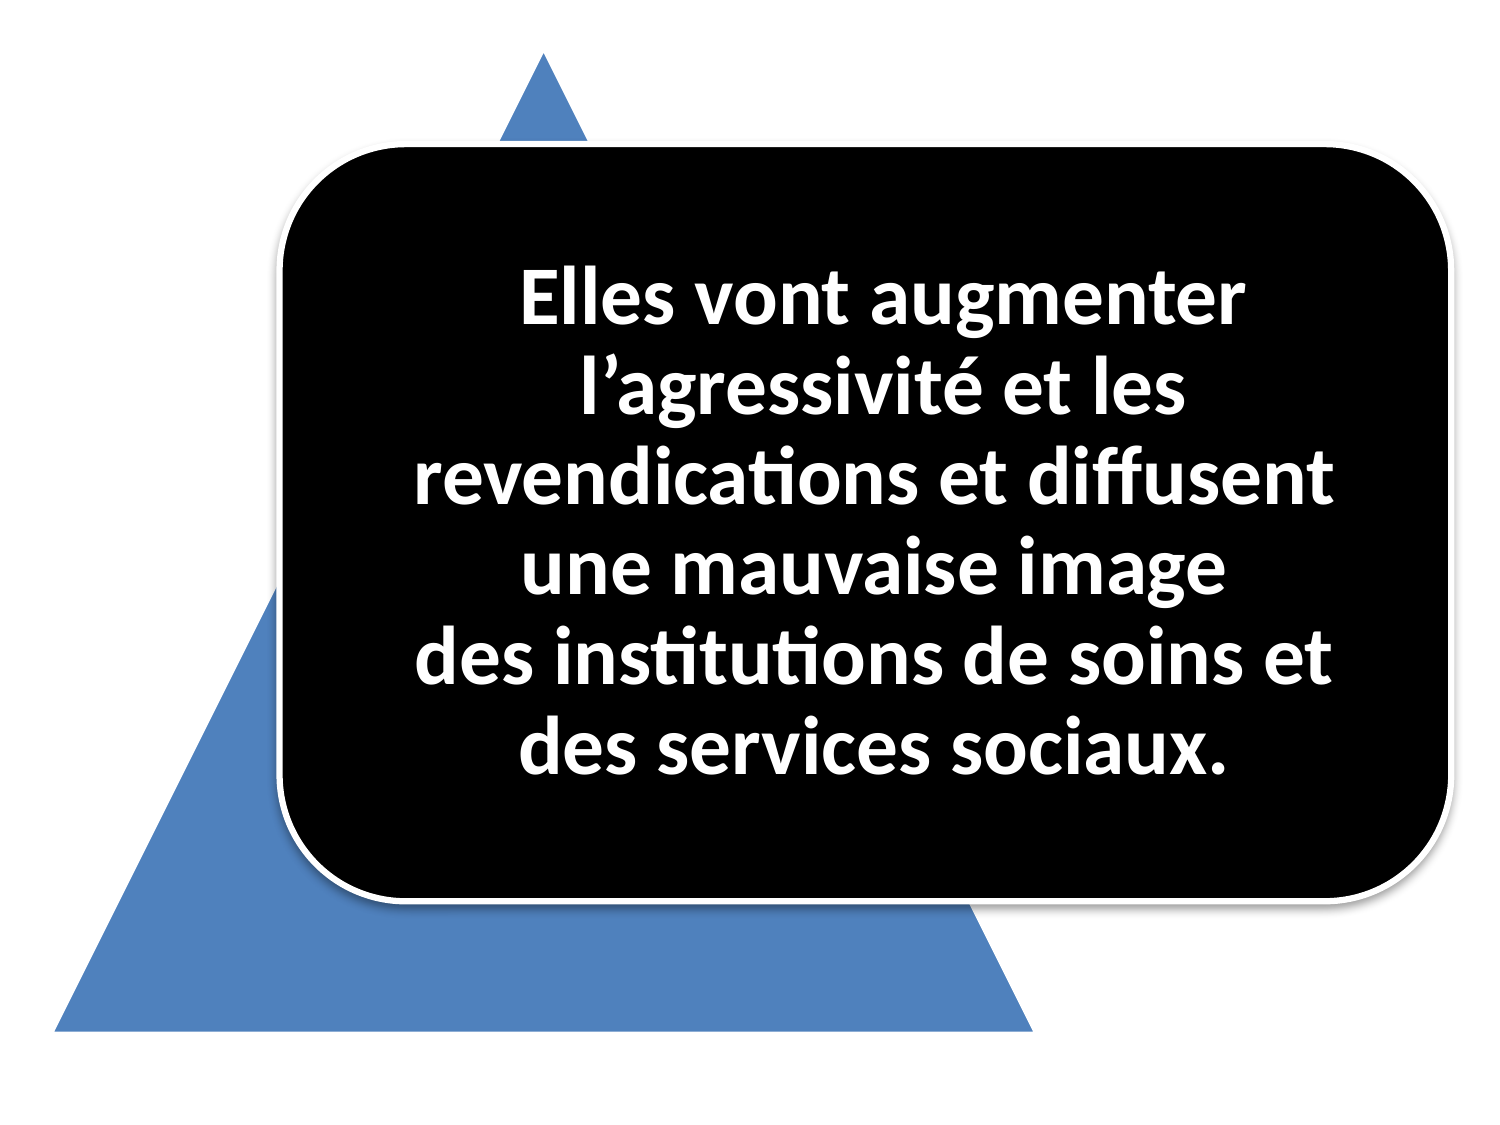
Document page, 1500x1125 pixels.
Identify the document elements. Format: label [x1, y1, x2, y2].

text_box [74, 44, 1426, 1036]
